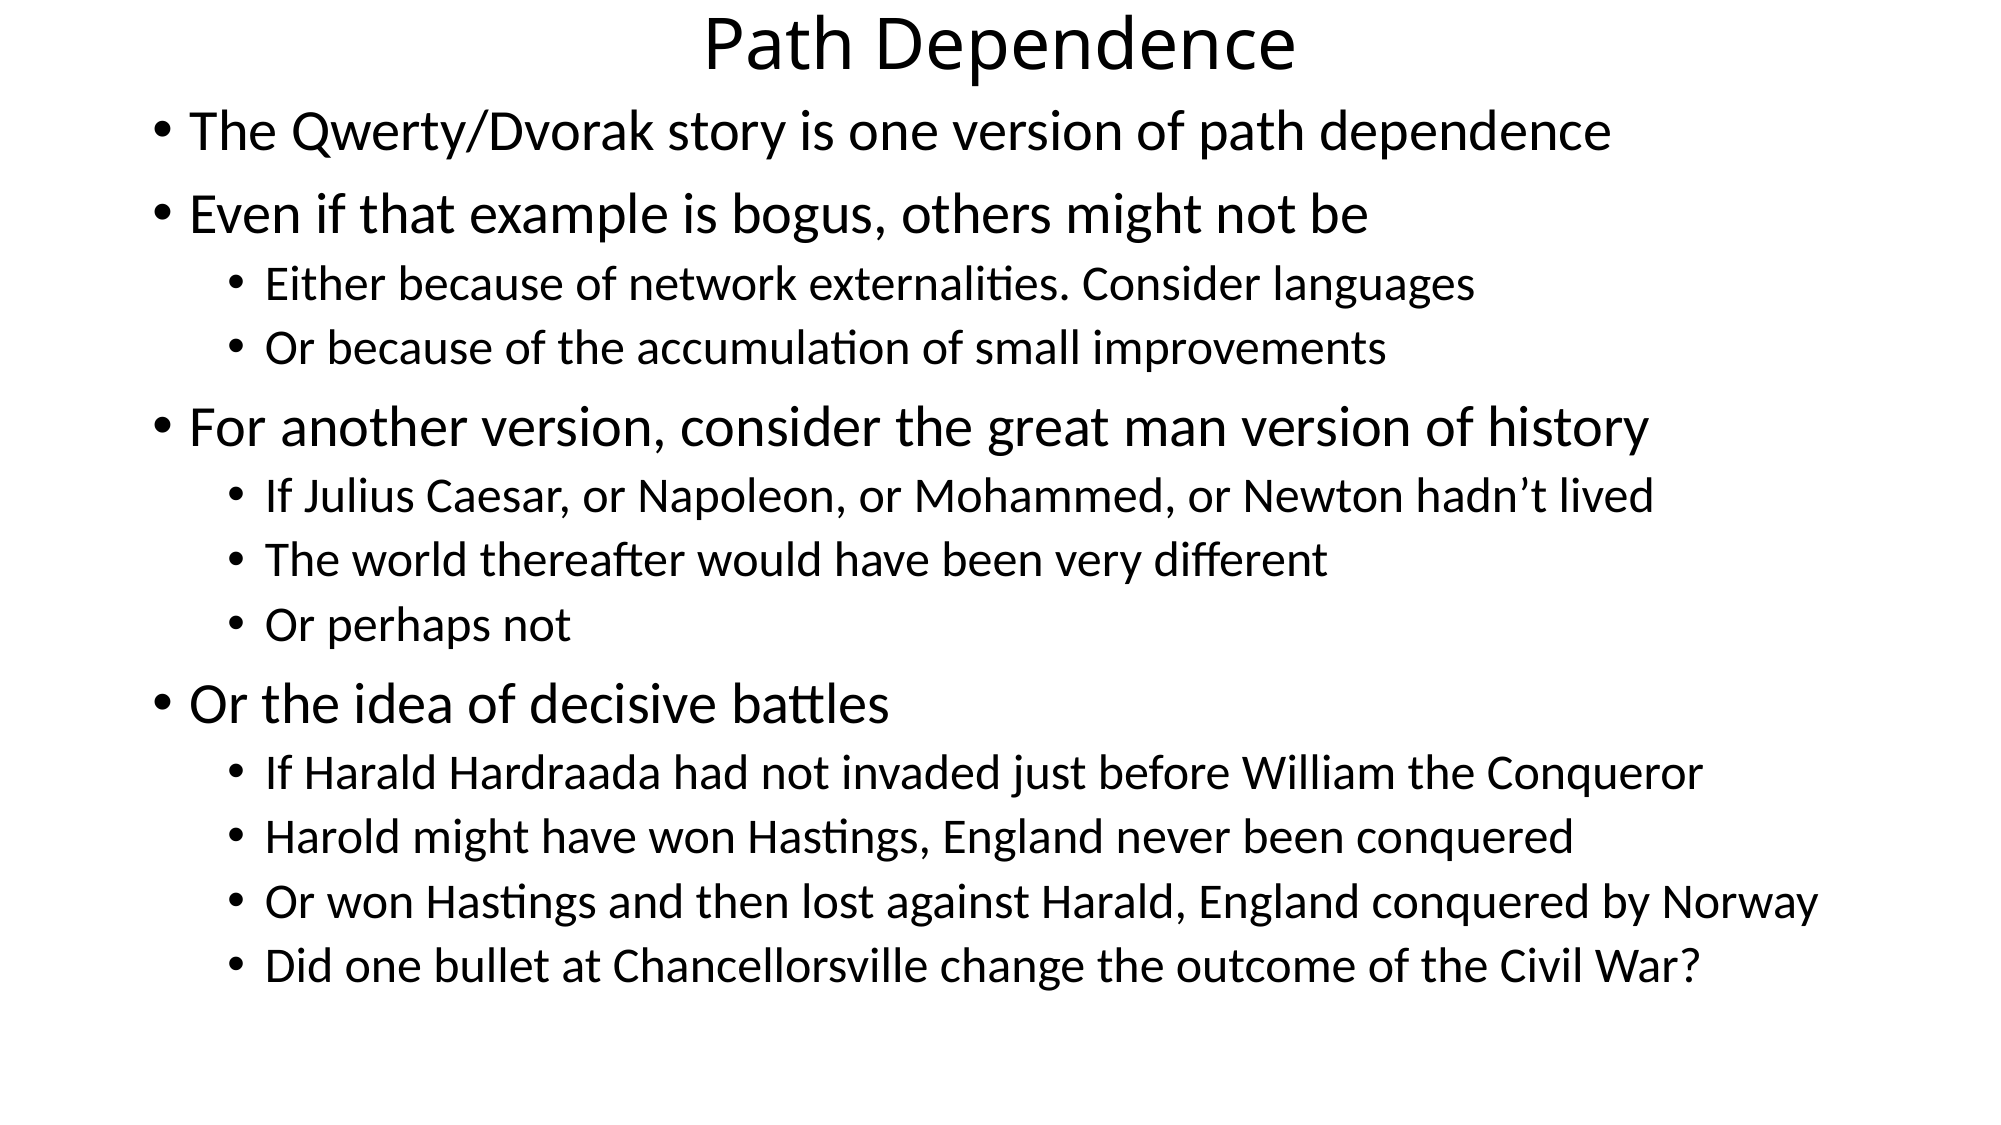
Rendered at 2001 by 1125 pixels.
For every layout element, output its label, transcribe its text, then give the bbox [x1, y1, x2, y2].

list The Qwerty/Dvorak story is one version of path dependence Even if that example is bogus, others might not be Either because of network externalities. Consider languages Or because of the accumulation of small improvements For another version, consider the great man version of history If Julius Caesar, or Napoleon, or Mohammed, or Newton hadn’t lived The world thereafter would have been very different Or perhaps not Or the idea of decisive battles If Harald Hardraada had not invaded just before William the Conqueror Harold might have won Hastings, England never been conquered Or won Hastings and then lost against Harald, England conquered by Norway Did one bullet at Chancellorsville change the outcome of the Civil War? [137, 92, 1895, 1125]
title Path Dependence [137, 0, 1863, 92]
